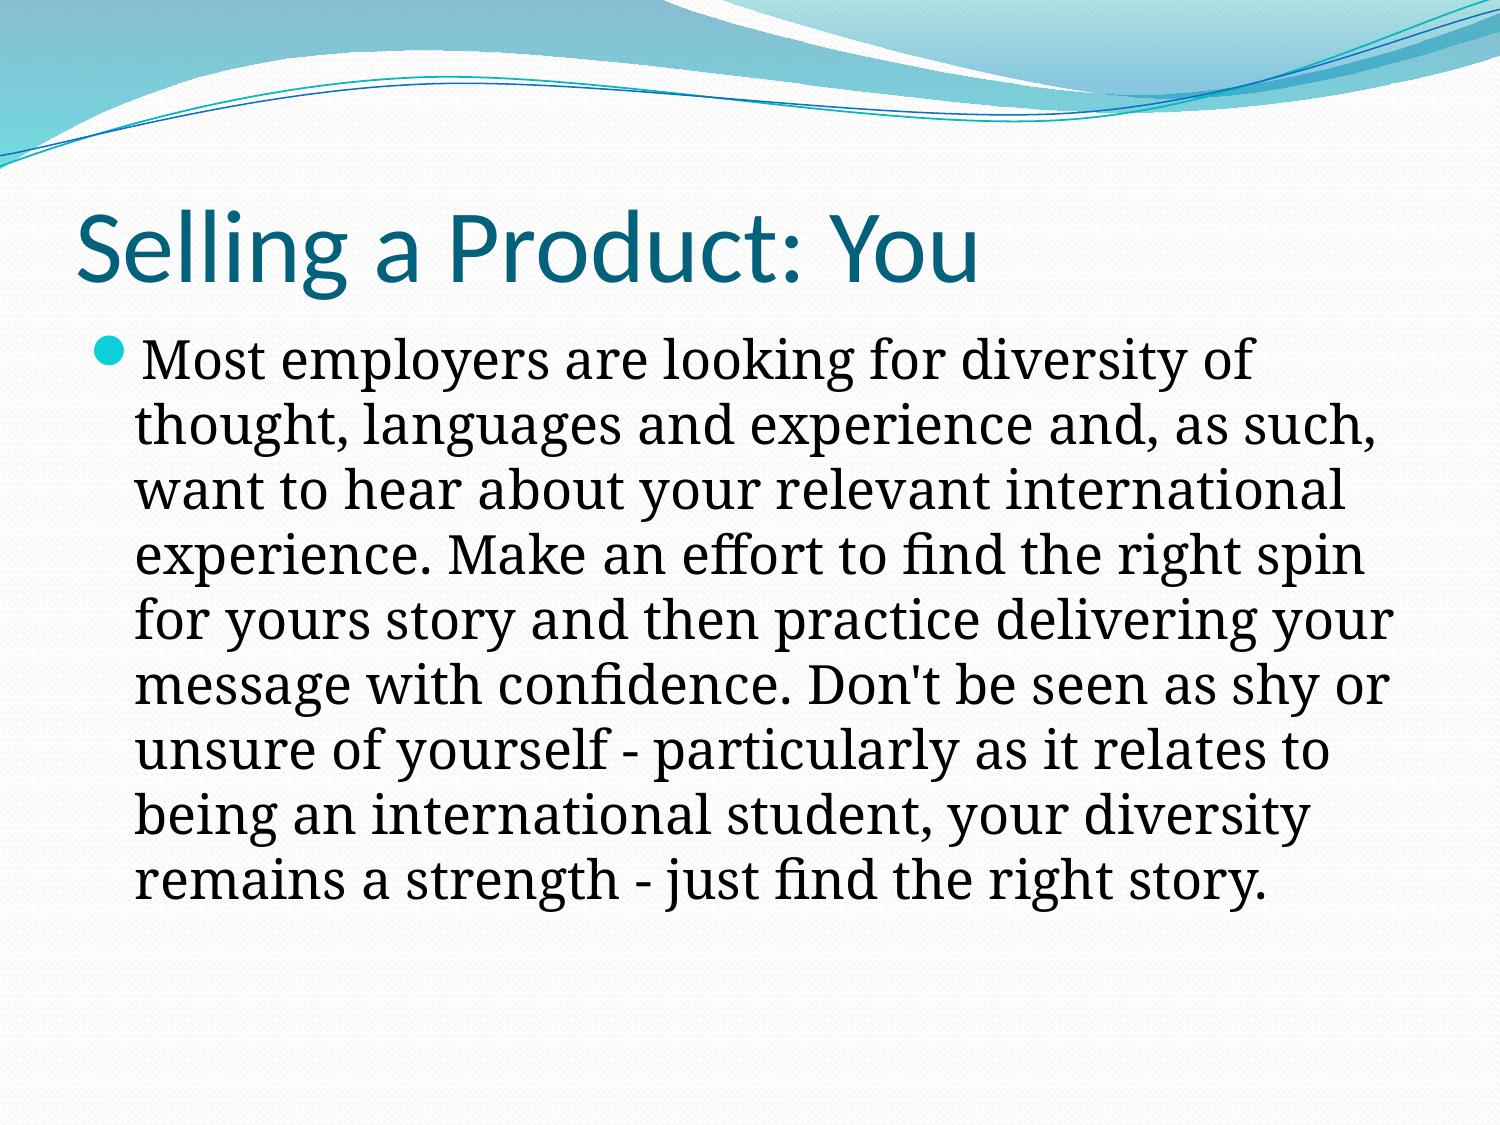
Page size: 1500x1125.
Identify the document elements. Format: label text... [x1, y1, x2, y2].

title Selling a Product: You [75, 115, 1425, 303]
list Most employers are looking for diversity of thought, languages and experience and, as such, want to hear about your relevant international experience. Make an effort to find the right spin for yours story and then practice delivering your message with confidence. Don't be seen as shy or unsure of yourself - particularly as it relates to being an international student, your diversity remains a strength - just find the right story. [75, 317, 1425, 1038]
